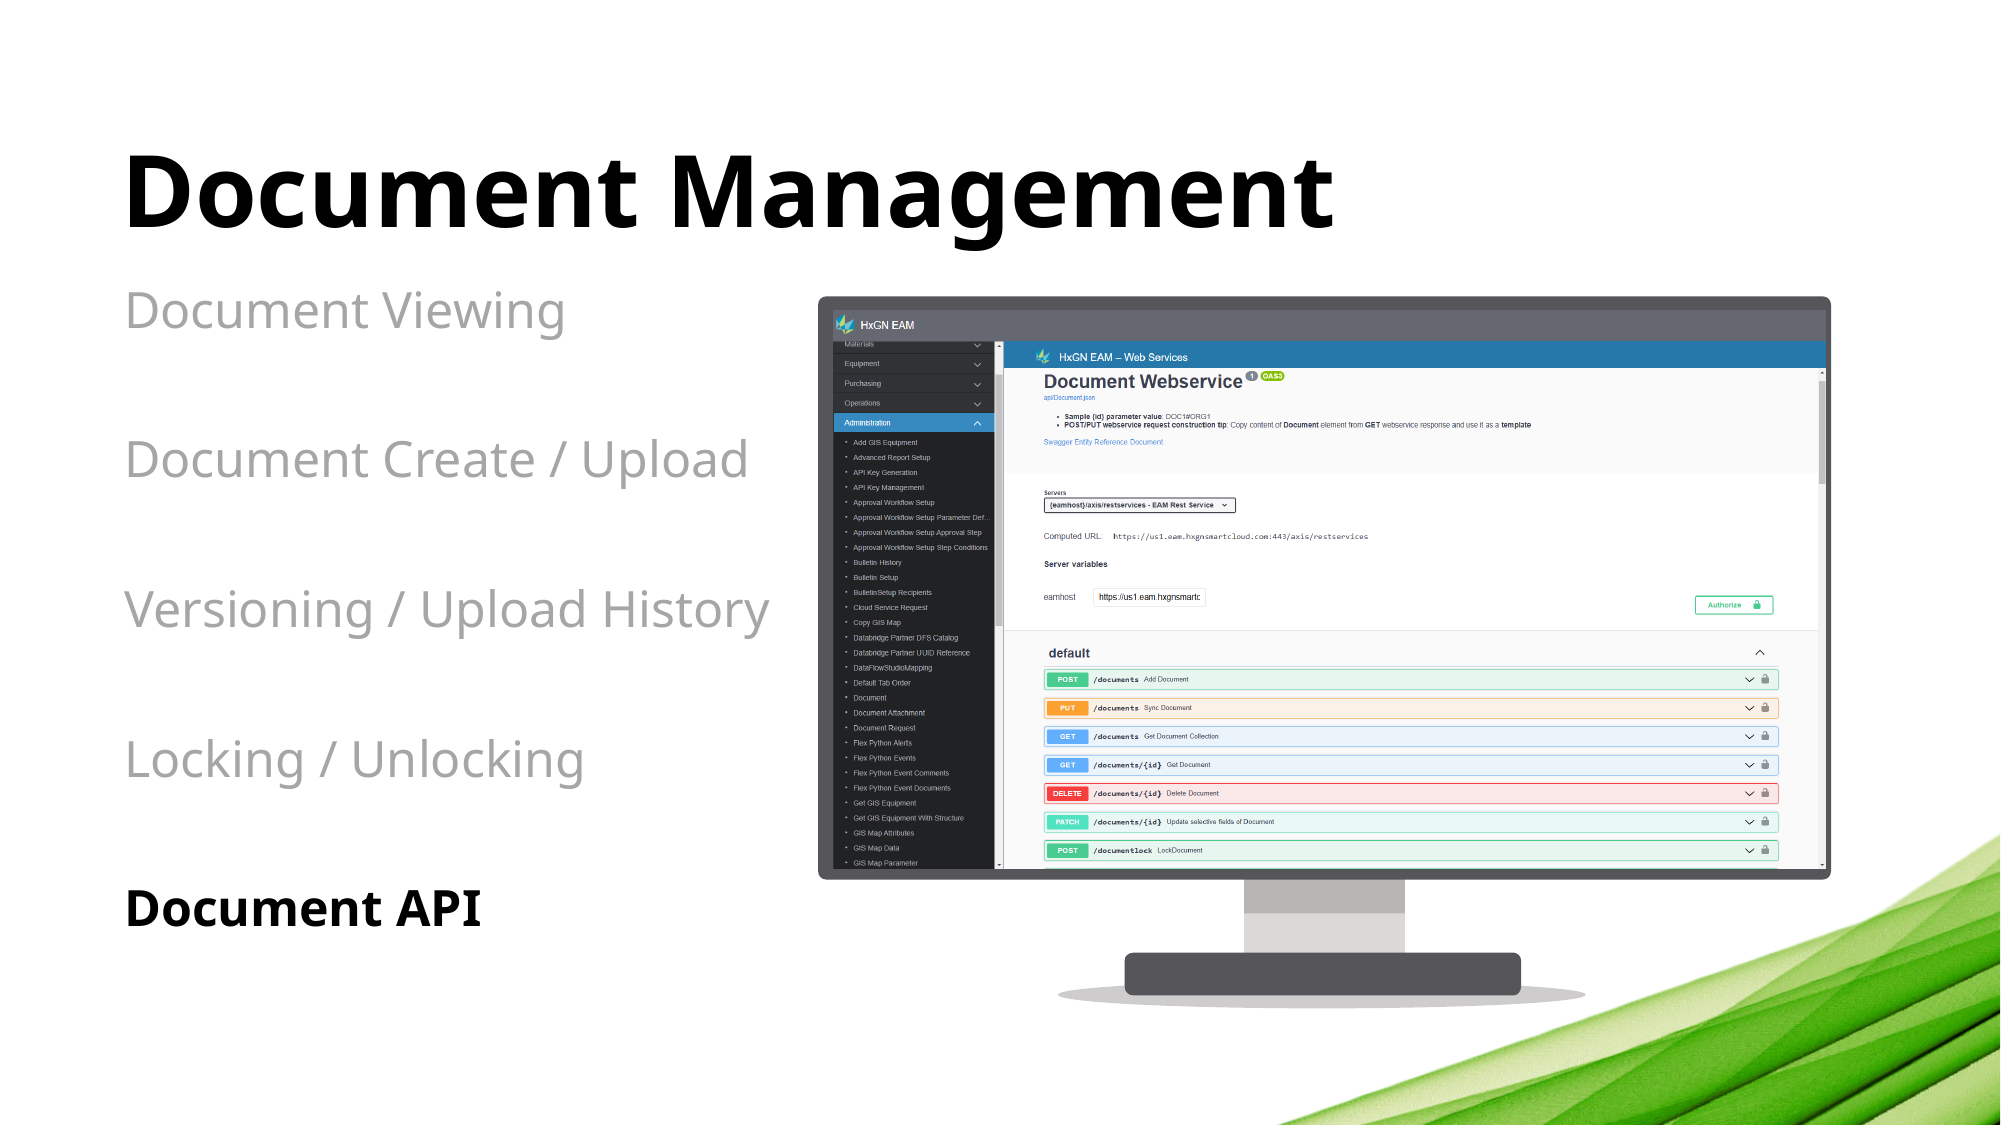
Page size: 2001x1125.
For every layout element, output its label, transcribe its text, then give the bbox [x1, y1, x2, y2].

title Document Management [106, 39, 1893, 258]
picture [0, 0, 2001, 1125]
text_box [818, 296, 1831, 1009]
list Document Viewing Document Create / Upload Versioning / Upload History Locking / Unlocking Document API [106, 277, 1893, 1028]
